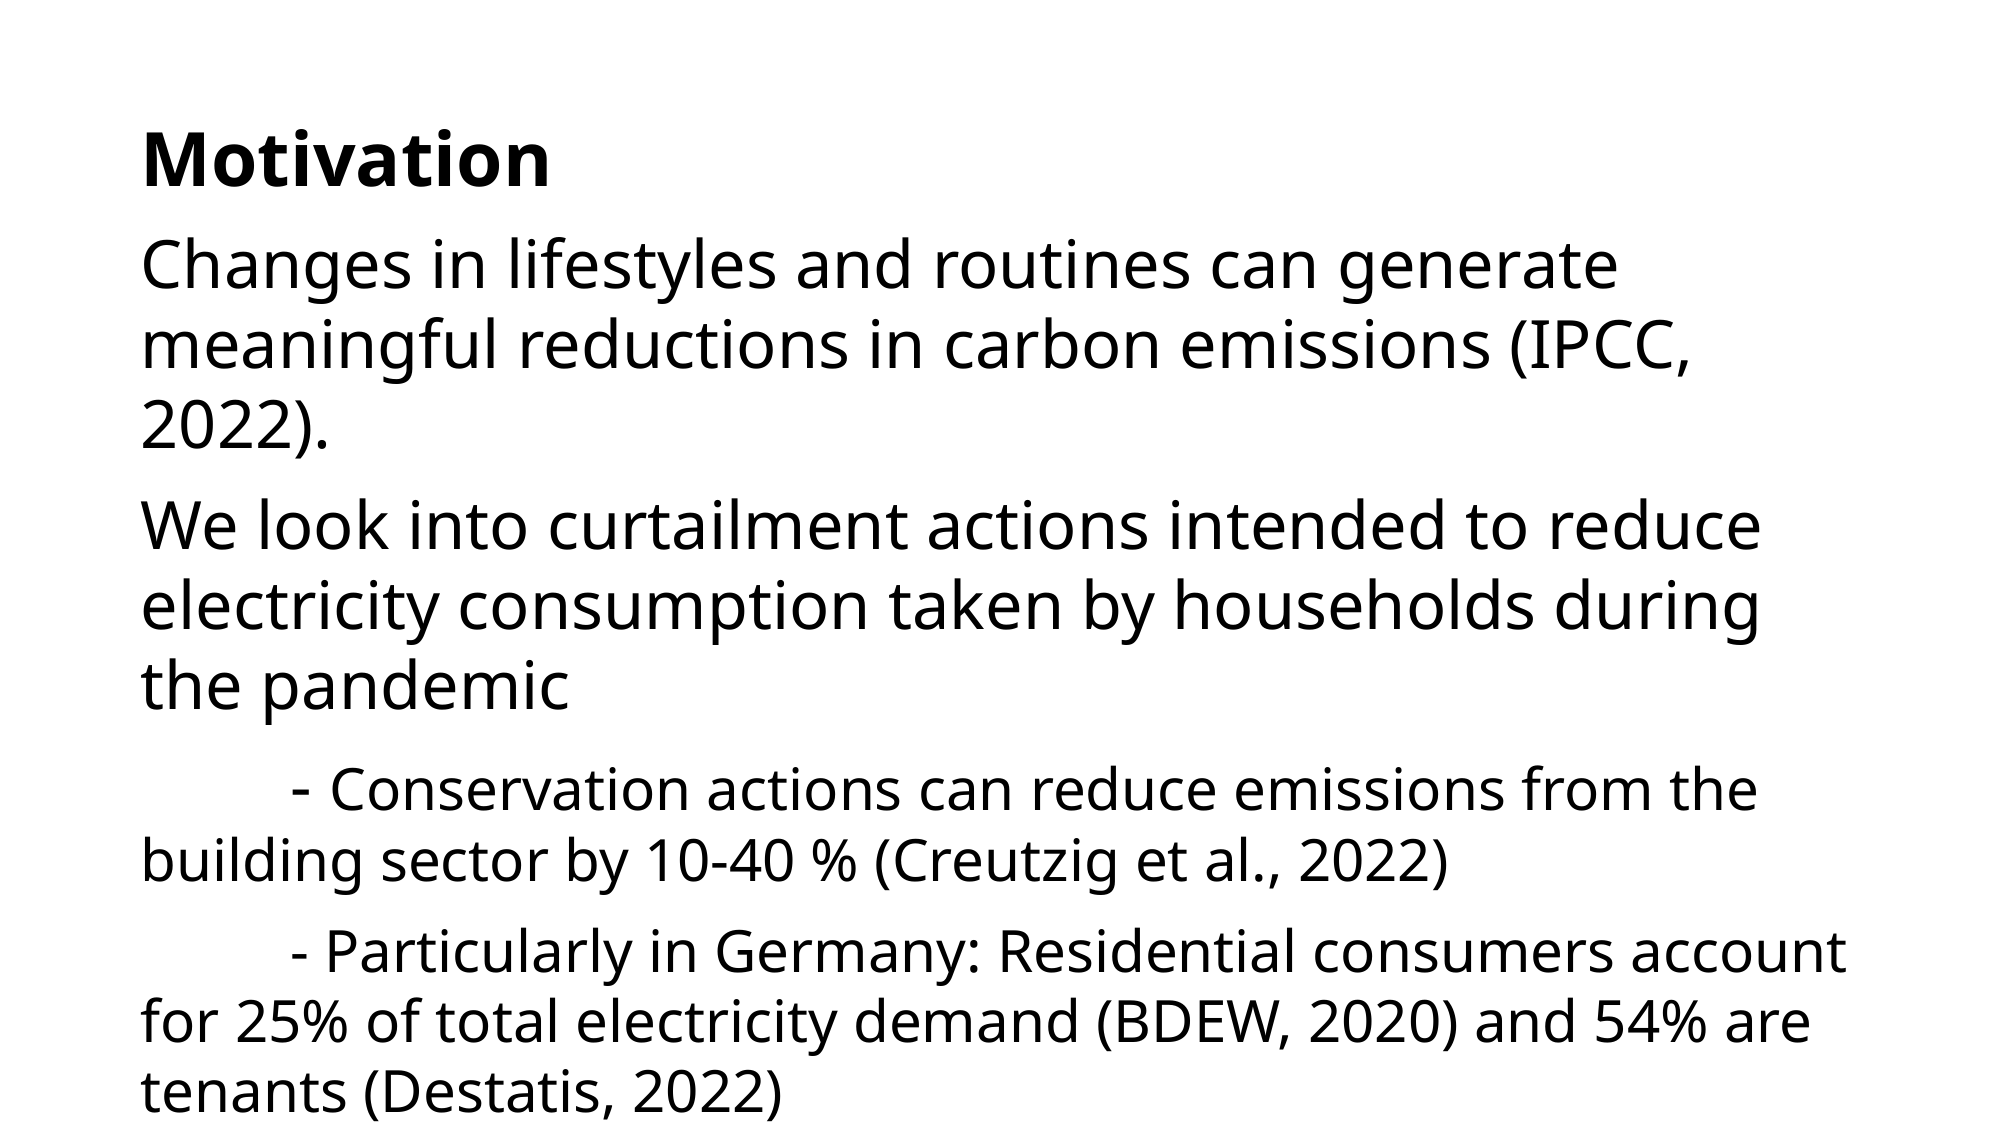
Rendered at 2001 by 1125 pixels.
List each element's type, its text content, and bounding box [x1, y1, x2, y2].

list Motivation Changes in lifestyles and routines can generate meaningful reductions in carbon emissions (IPCC, 2022). We look into curtailment actions intended to reduce electricity consumption taken by households during the pandemic - Conservation actions can reduce emissions from the building sector by 10-40 % (Creutzig et al., 2022) - Particularly in Germany: Residential consumers account for 25% of total electricity demand (BDEW, 2020) and 54% are tenants (Destatis, 2022) [125, 103, 1875, 1022]
